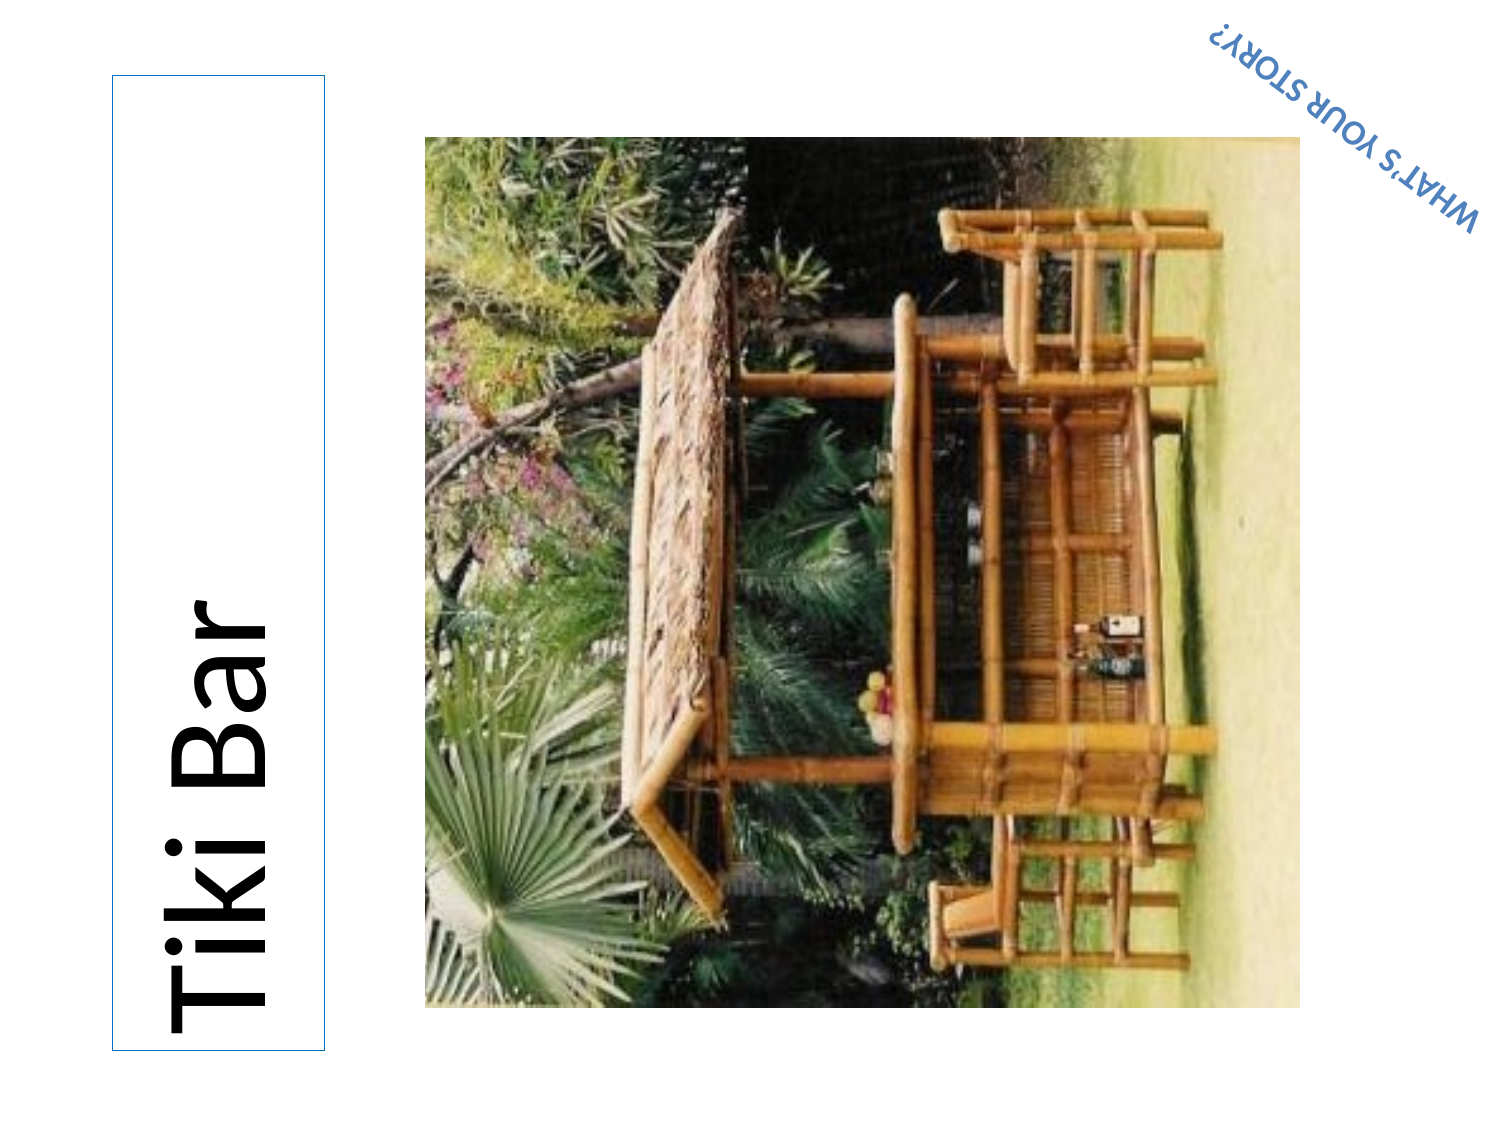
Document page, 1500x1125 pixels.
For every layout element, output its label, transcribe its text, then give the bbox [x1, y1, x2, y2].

list Tiki Bar [112, 75, 325, 1051]
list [424, 137, 1301, 1008]
text_box What’s your story? [1162, 0, 1500, 276]
